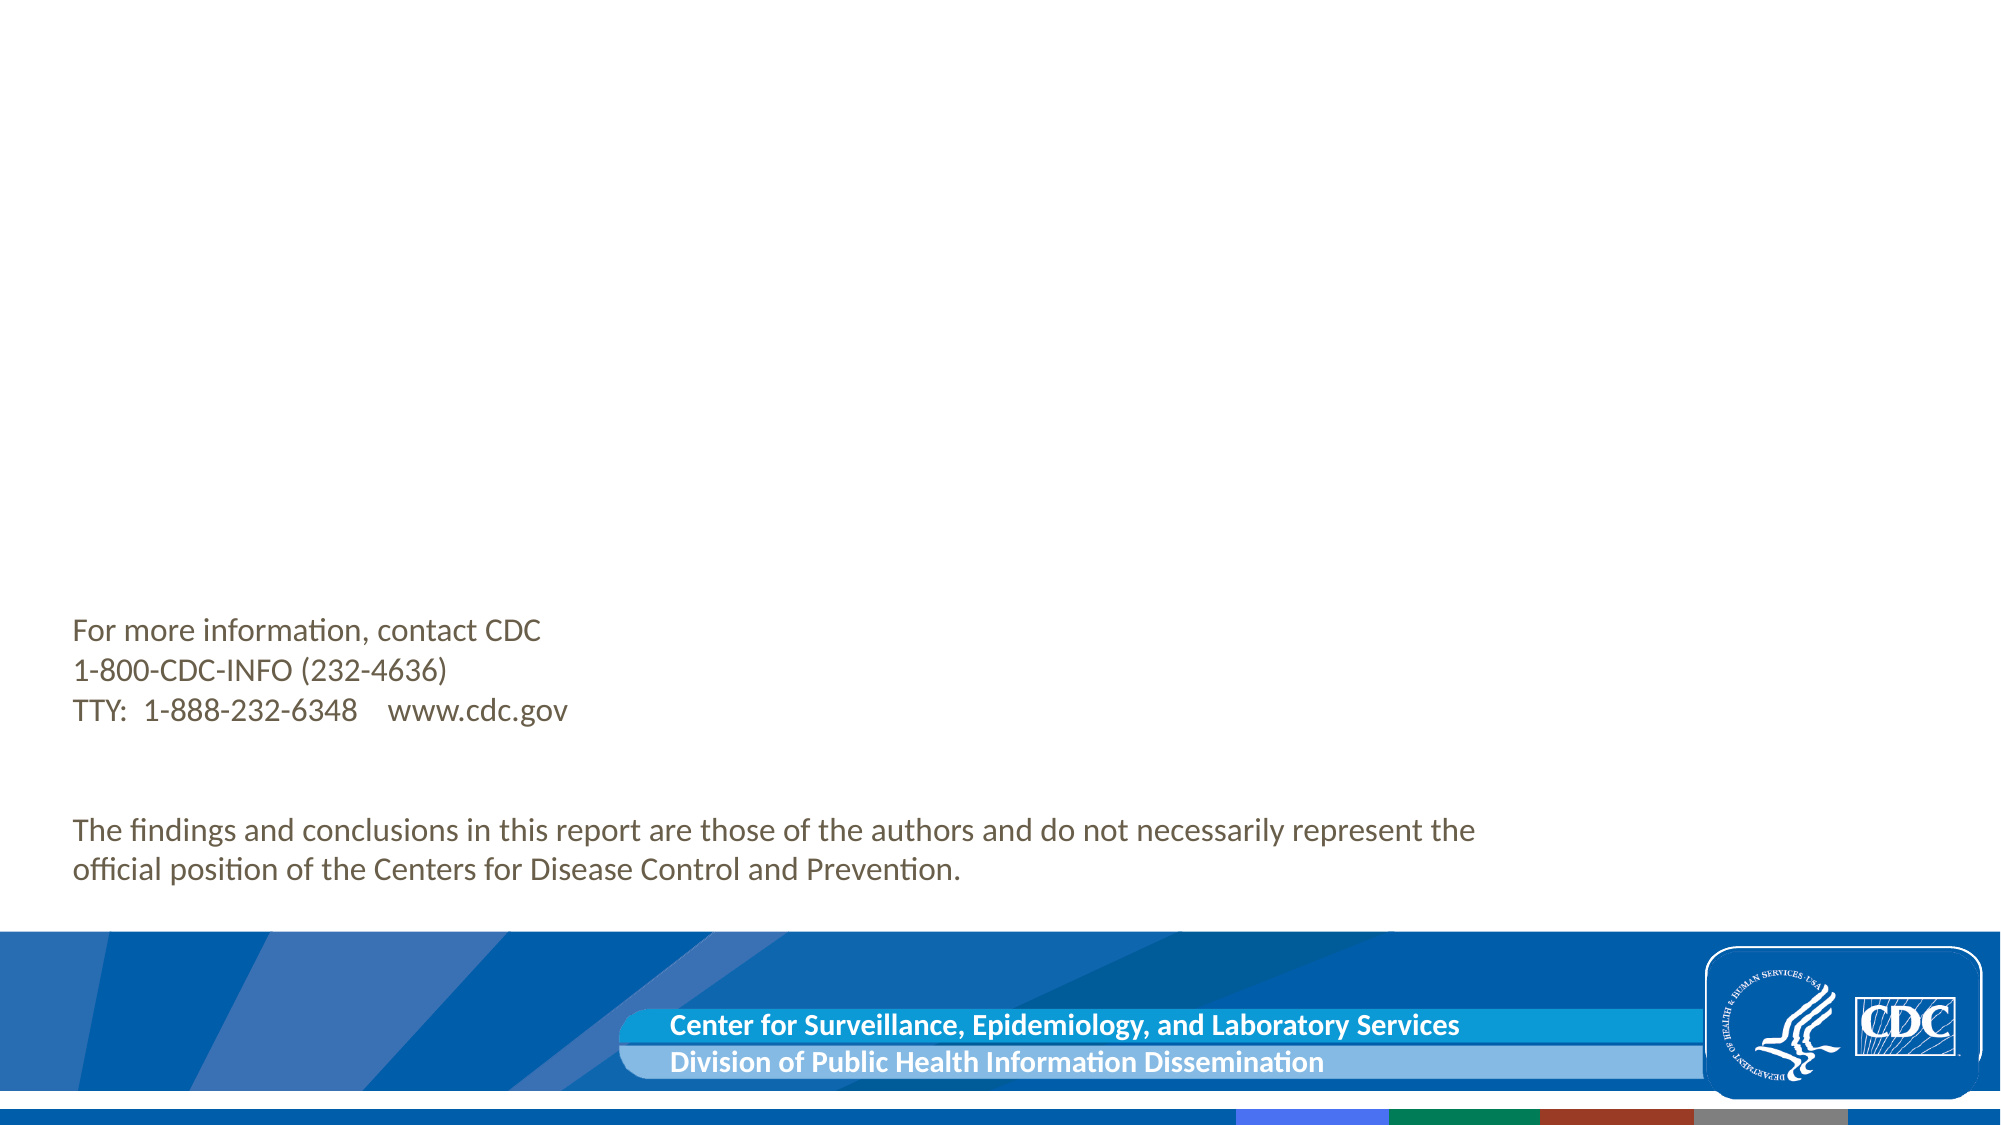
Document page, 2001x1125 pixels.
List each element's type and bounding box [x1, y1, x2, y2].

picture [616, 949, 1981, 1113]
